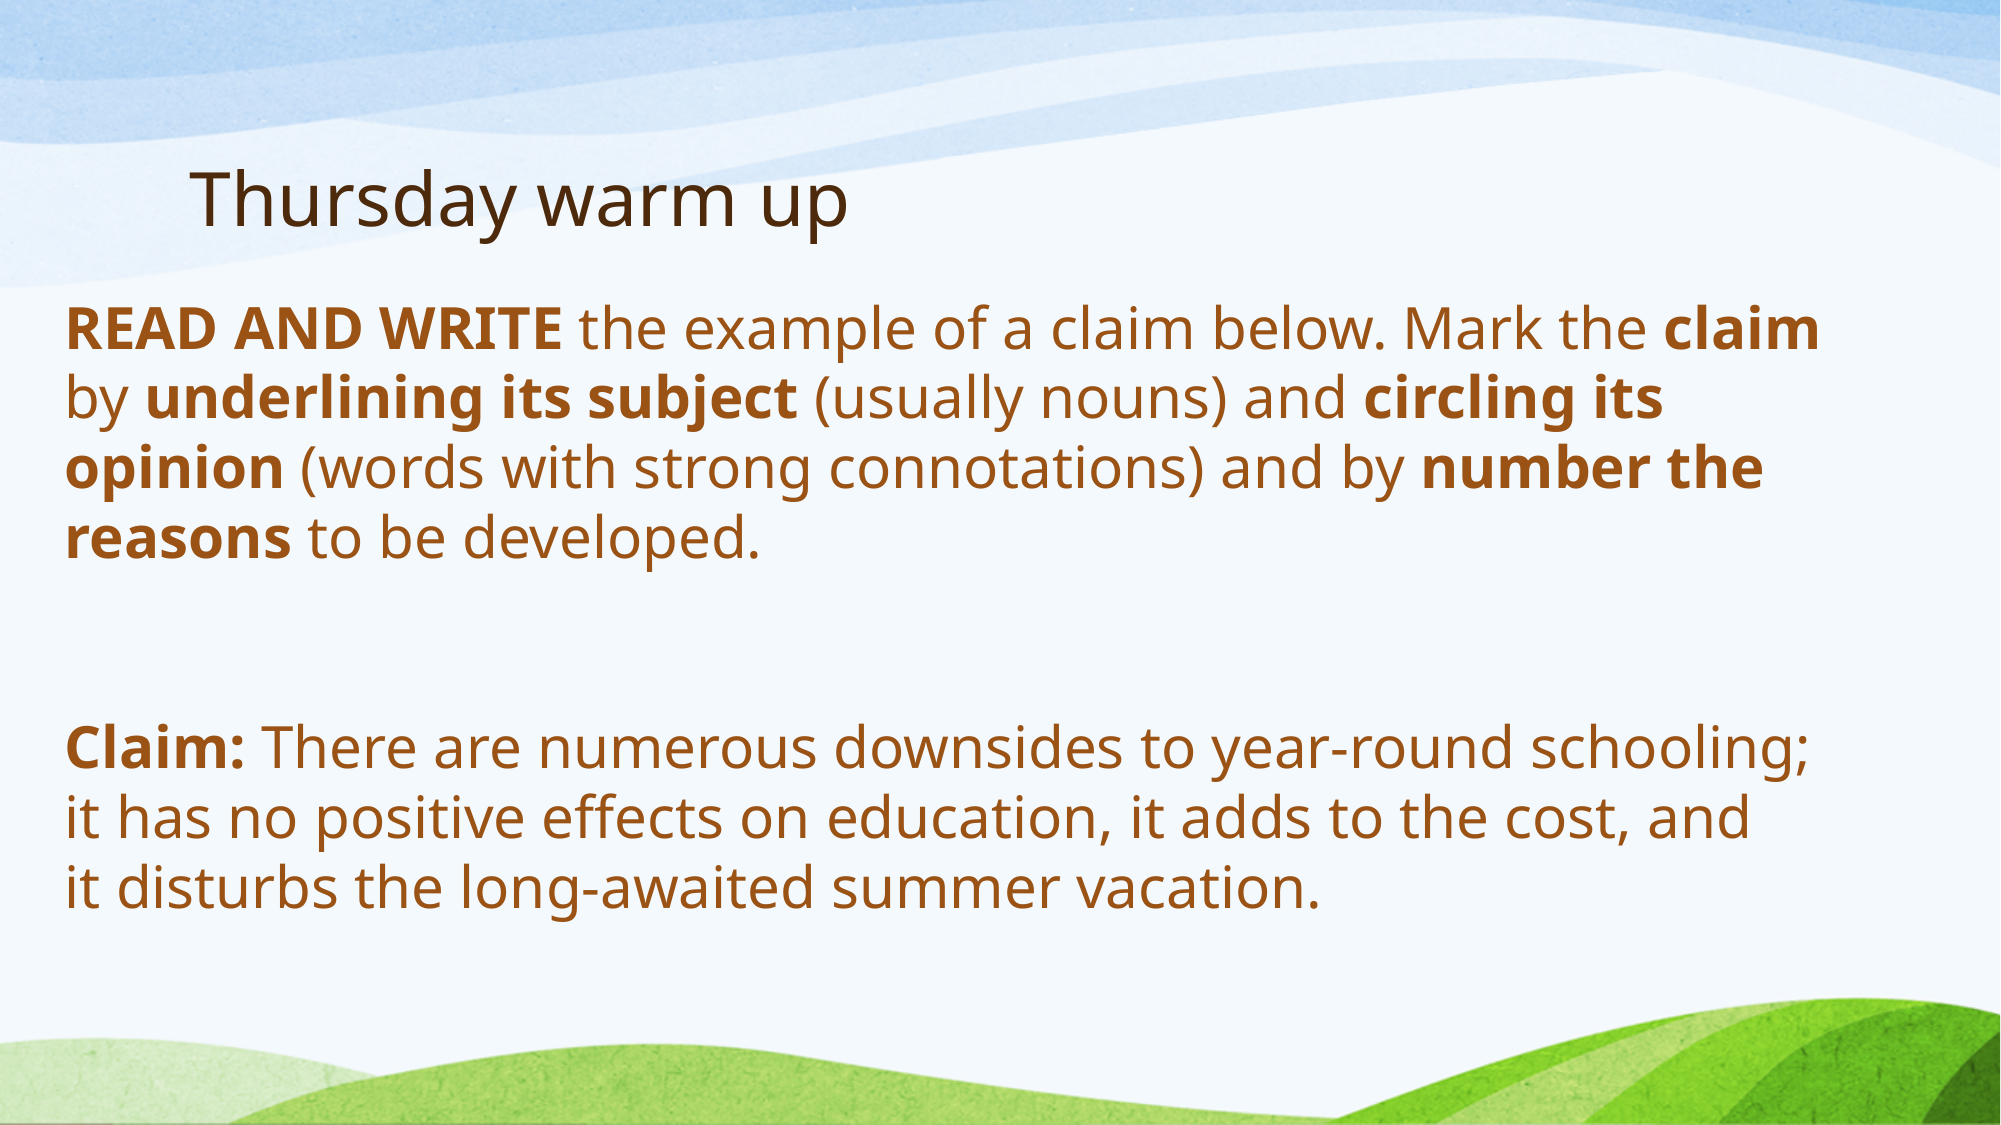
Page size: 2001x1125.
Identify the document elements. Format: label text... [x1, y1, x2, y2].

picture [0, 0, 2001, 1125]
title Thursday warm up [174, 50, 1825, 250]
text_box READ AND WRITE the example of a claim below. Mark the claim by underlining its subject (usually nouns) and circling its opinion (words with strong connotations) and by number the reasons to be developed. Claim: There are numerous downsides to year-round schooling; it has no positive effects on education, it adds to the cost, and it disturbs the long-awaited summer vacation. [49, 283, 1899, 928]
